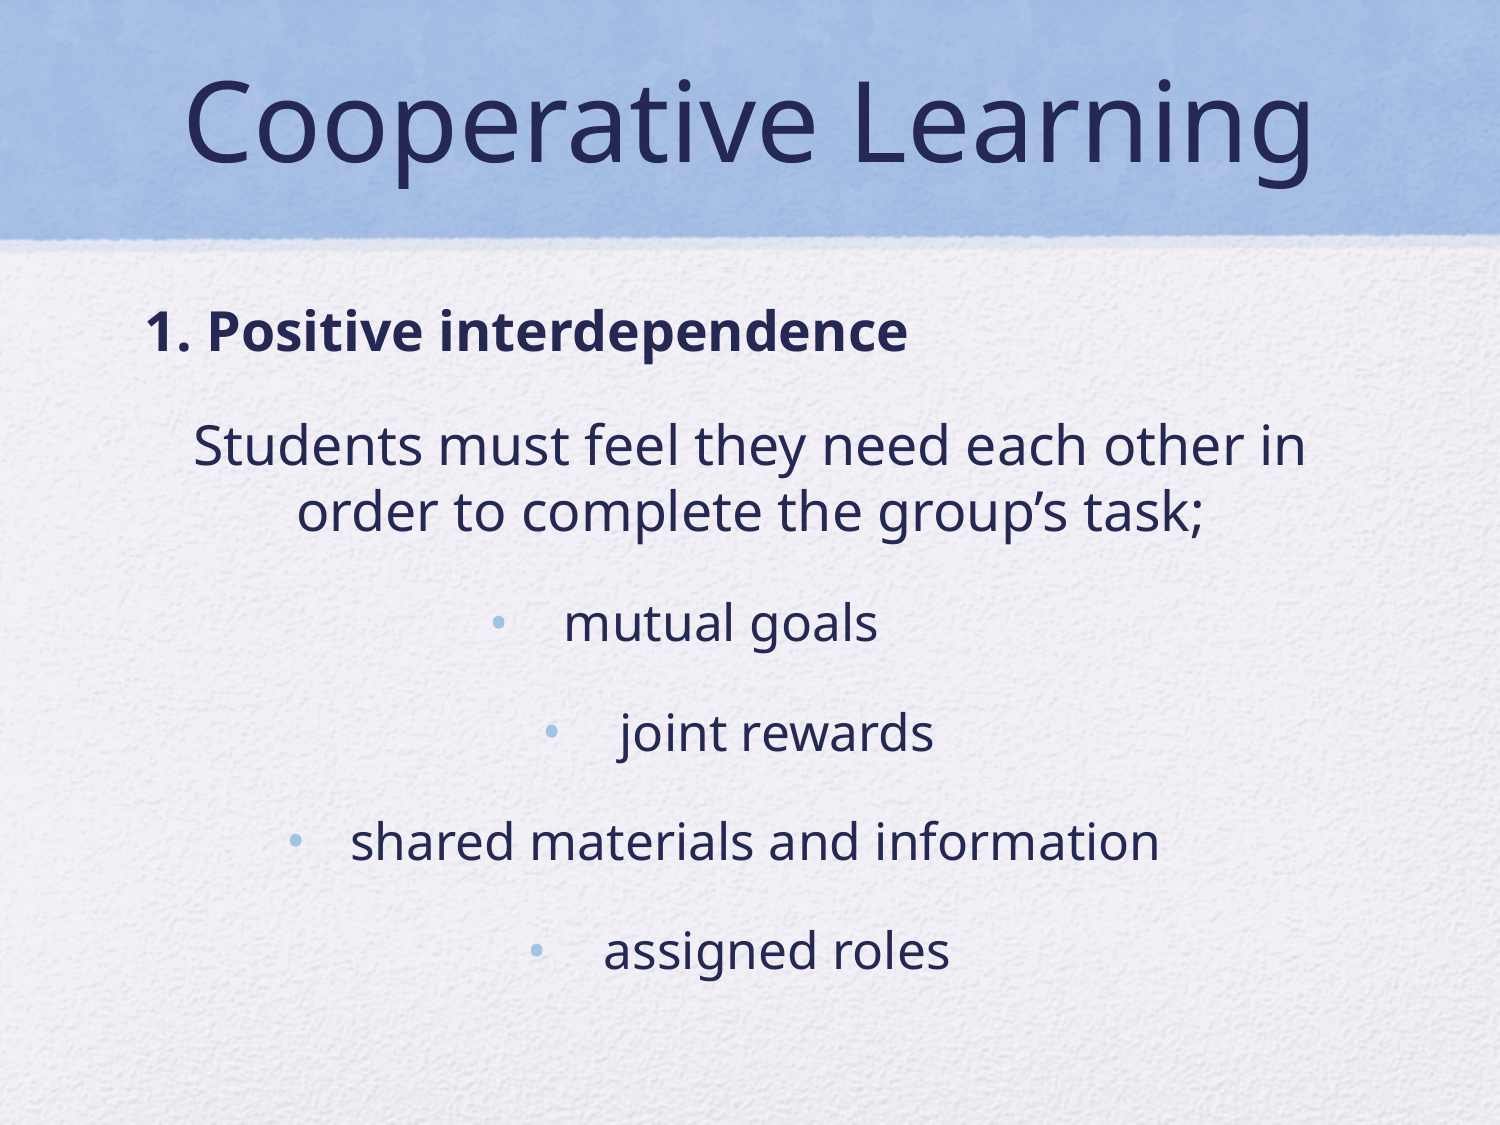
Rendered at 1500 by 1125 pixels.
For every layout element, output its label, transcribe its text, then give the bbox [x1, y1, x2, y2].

picture [0, 225, 1500, 1125]
title Cooperative Learning [129, 6, 1372, 239]
list 1. Positive interdependence Students must feel they need each other in order to complete the group’s task; mutual goals joint rewards shared materials and information assigned roles [129, 288, 1372, 993]
